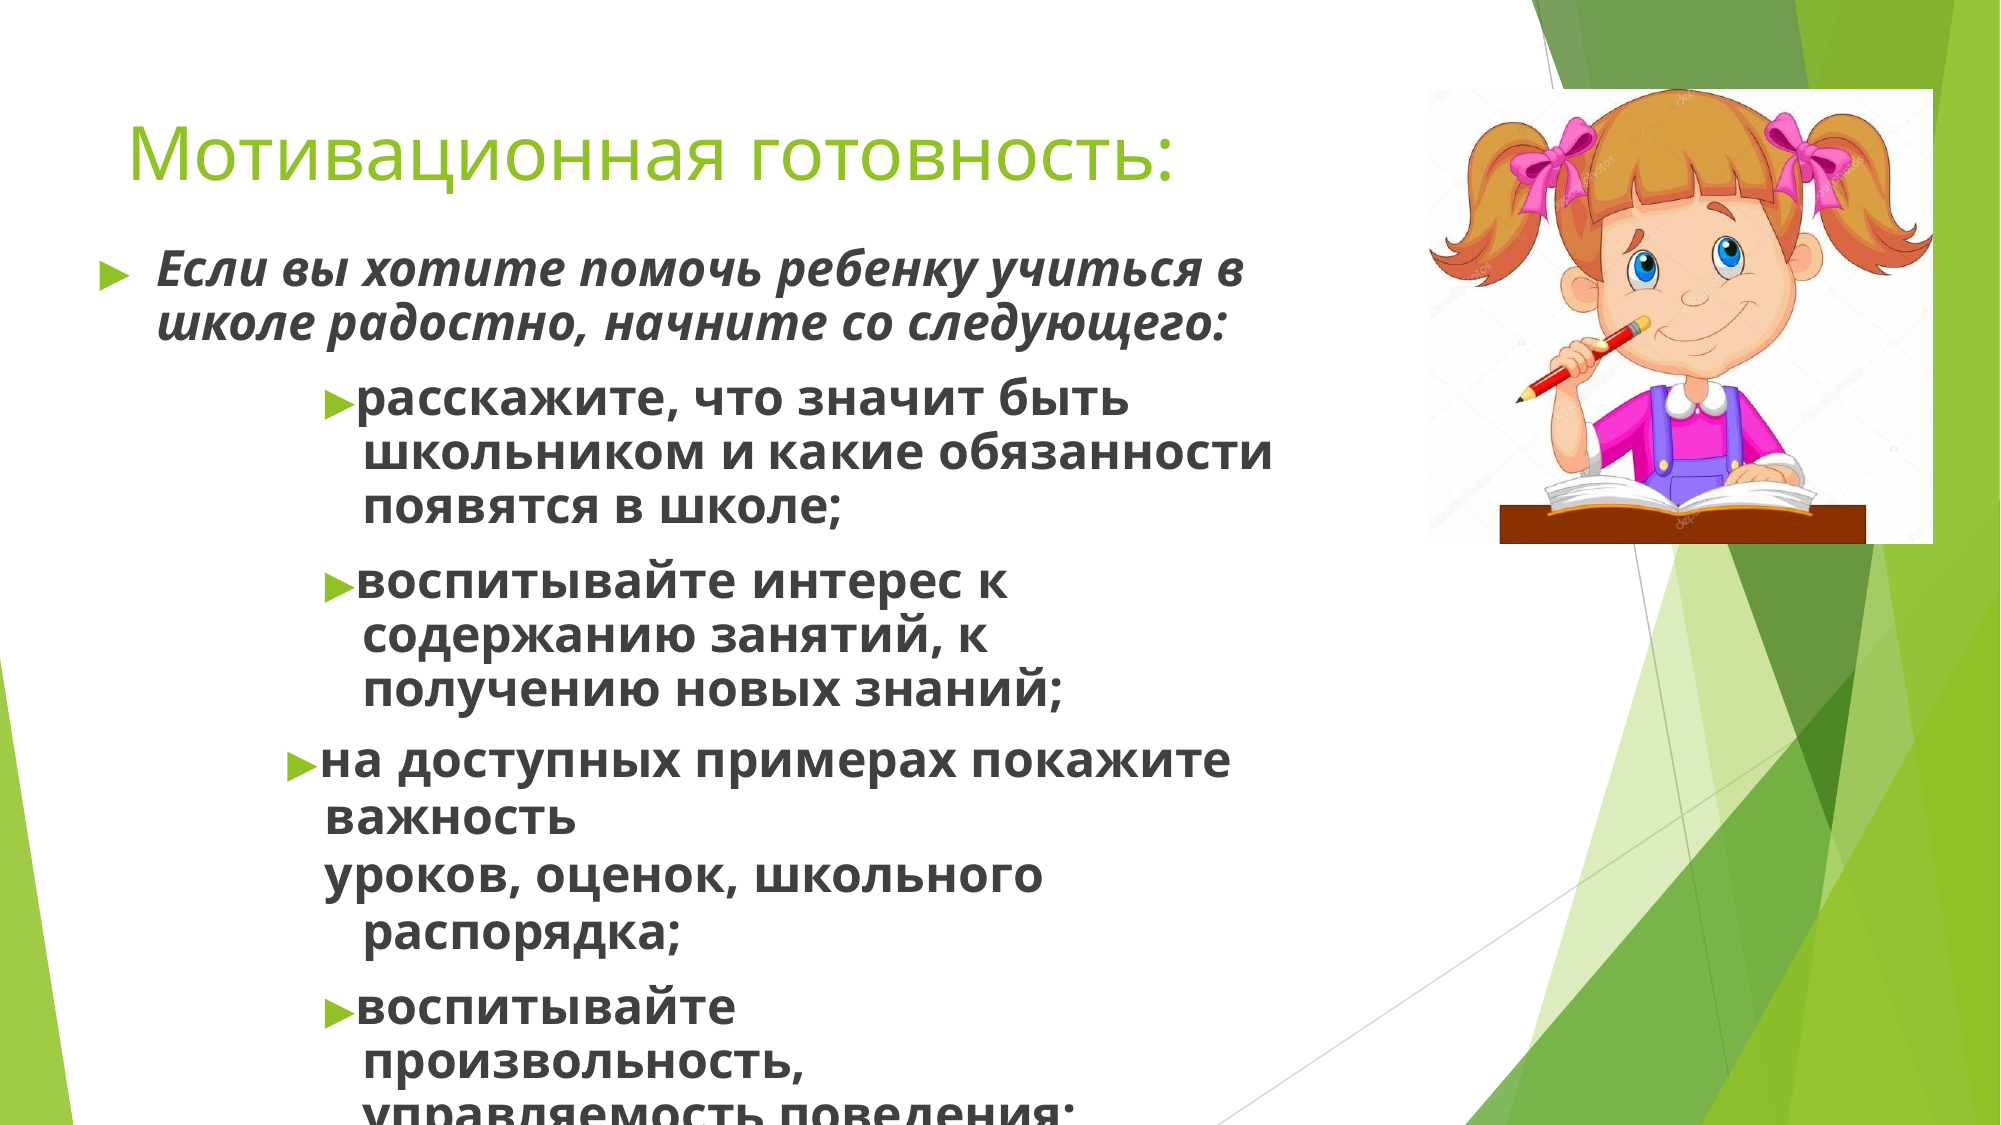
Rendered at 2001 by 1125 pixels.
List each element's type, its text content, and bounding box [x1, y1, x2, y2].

picture [1428, 89, 1933, 544]
text_box ▶ Если вы хотите помочь ребенку учиться в школе радостно, начните со следующего: ▶расскажите, что значит быть школьником и какие обязанности появятся в школе; ▶воспитывайте интерес к содержанию занятий, к получению новых знаний; ▶на доступных примерах покажите важность уроков, оценок, школьного распорядка; ▶воспитывайте произвольность, управляемость поведения; ▶никогда не говорите о том, что в школе неинтересно, что это напрасная трата времени и сил. [97, 233, 1442, 1125]
title Мотивационная готовность: [124, 29, 1392, 233]
